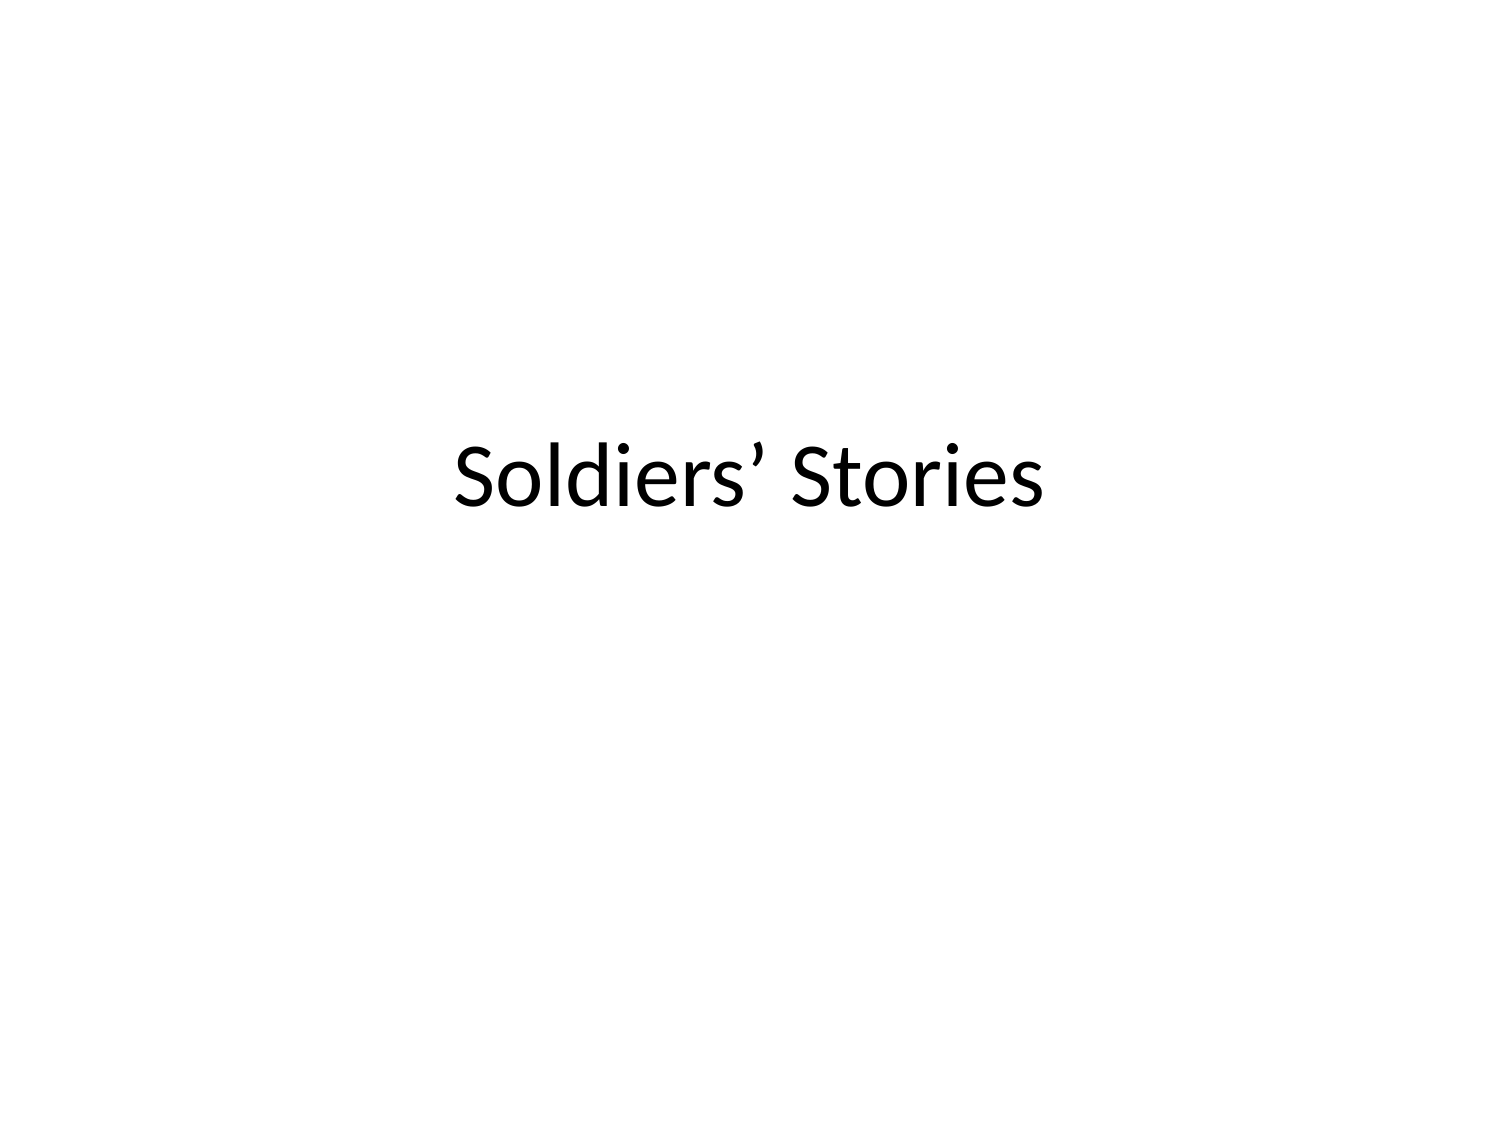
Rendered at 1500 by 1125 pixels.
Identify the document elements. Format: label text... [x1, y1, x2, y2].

title Soldiers’ Stories [112, 349, 1388, 591]
